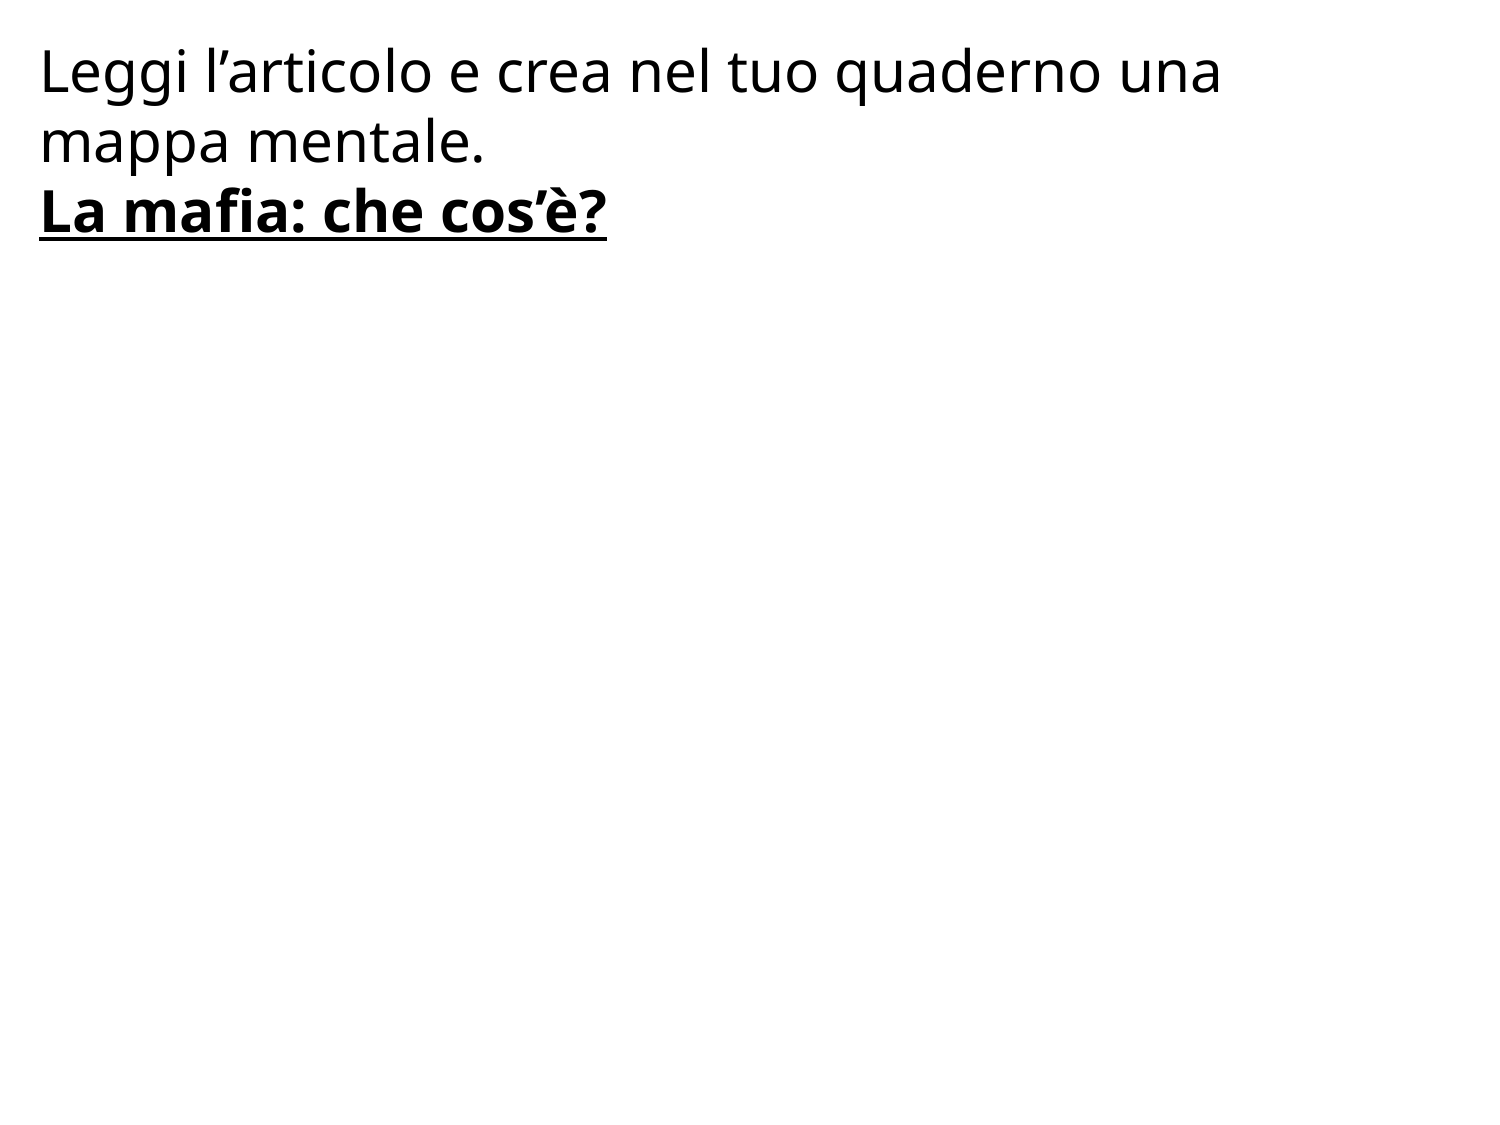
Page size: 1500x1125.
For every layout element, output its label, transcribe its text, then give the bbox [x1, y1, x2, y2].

text_box Leggi l’articolo e crea nel tuo quaderno una mappa mentale. La mafia: che cos’è? [24, 26, 1440, 252]
